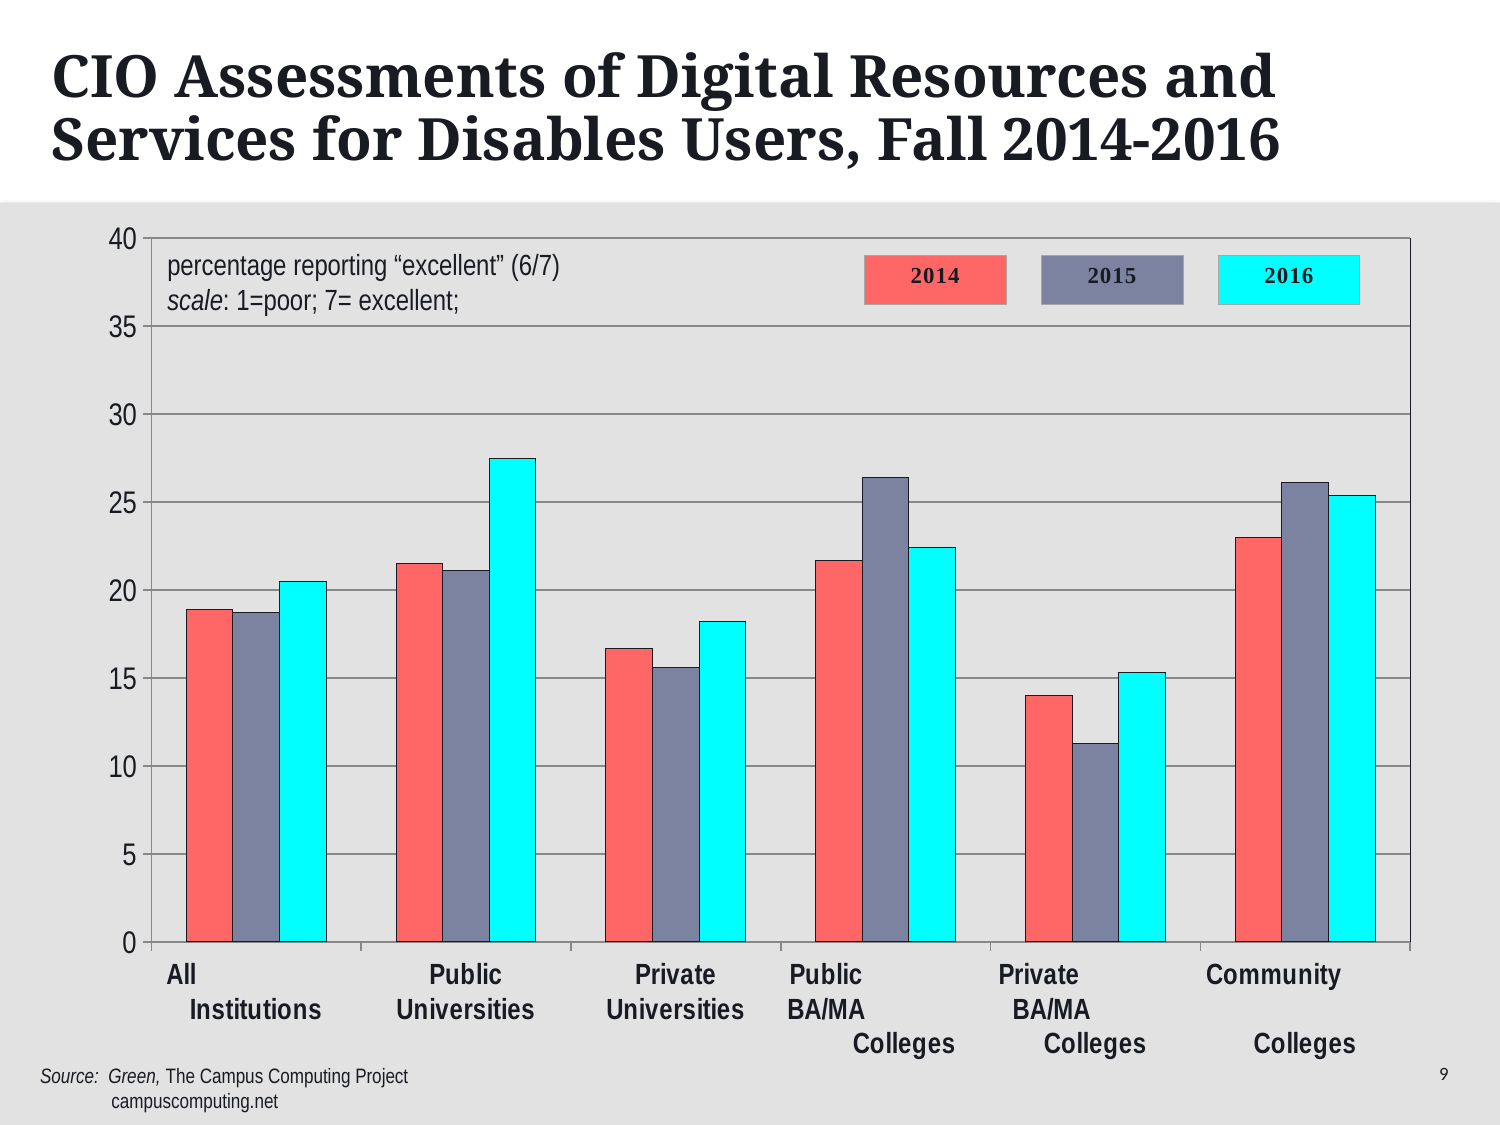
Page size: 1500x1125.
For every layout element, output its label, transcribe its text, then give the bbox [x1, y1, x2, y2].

title CIO Assessments of Digital Resources and Services for Disables Users, Fall 2014-2016 [51, 46, 1449, 174]
text_box Source: Green, The Campus Computing Project campuscomputing.net [25, 1055, 663, 1121]
chart [50, 218, 1449, 1073]
